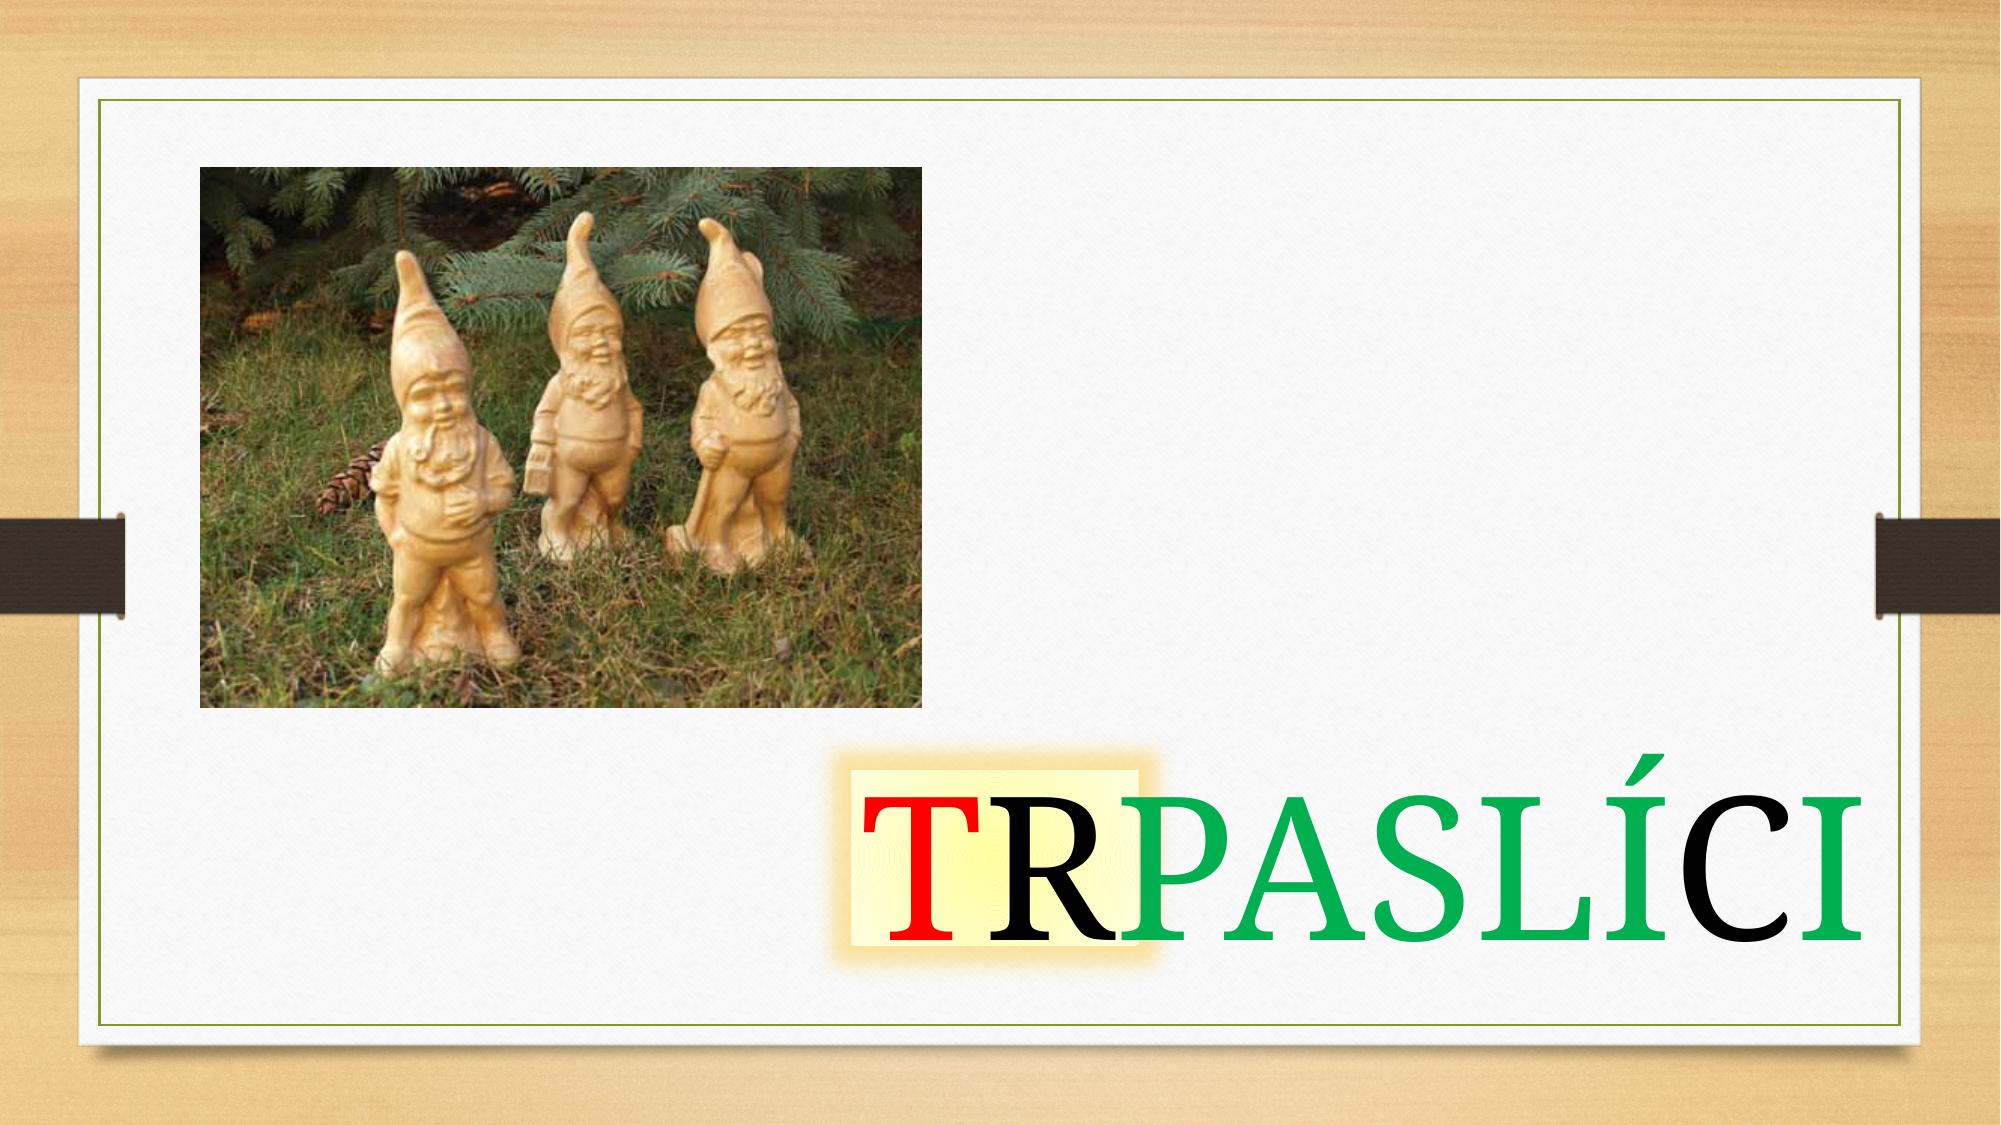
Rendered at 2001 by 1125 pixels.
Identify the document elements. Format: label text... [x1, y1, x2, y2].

picture [0, 0, 2001, 1125]
text_box TRPASLÍCI [805, 733, 1924, 982]
